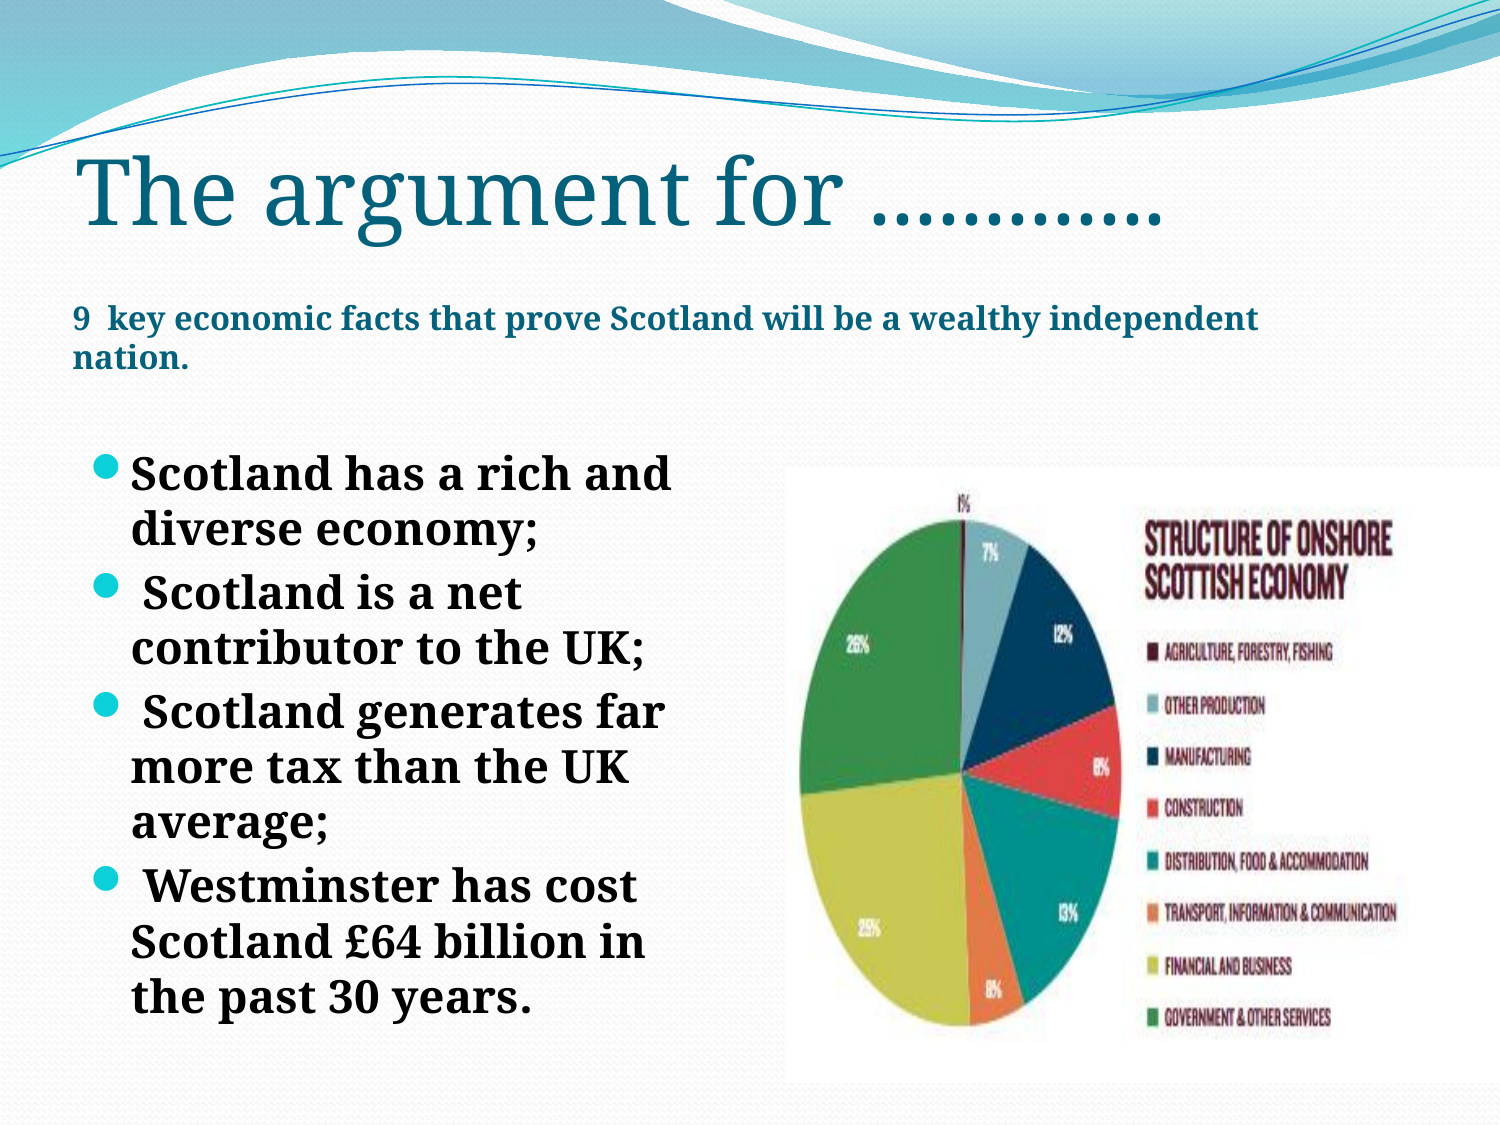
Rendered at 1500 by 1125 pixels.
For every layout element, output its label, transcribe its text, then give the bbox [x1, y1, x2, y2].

list 9 key economic facts that prove Scotland will be a wealthy independent nation. [64, 255, 1307, 423]
list Scotland has a rich and diverse economy; Scotland is a net contributor to the UK; Scotland generates far more tax than the UK average; Westminster has cost Scotland £64 billion in the past 30 years. [75, 444, 738, 1044]
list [785, 467, 1500, 1083]
title The argument for ............. [75, 115, 1425, 244]
